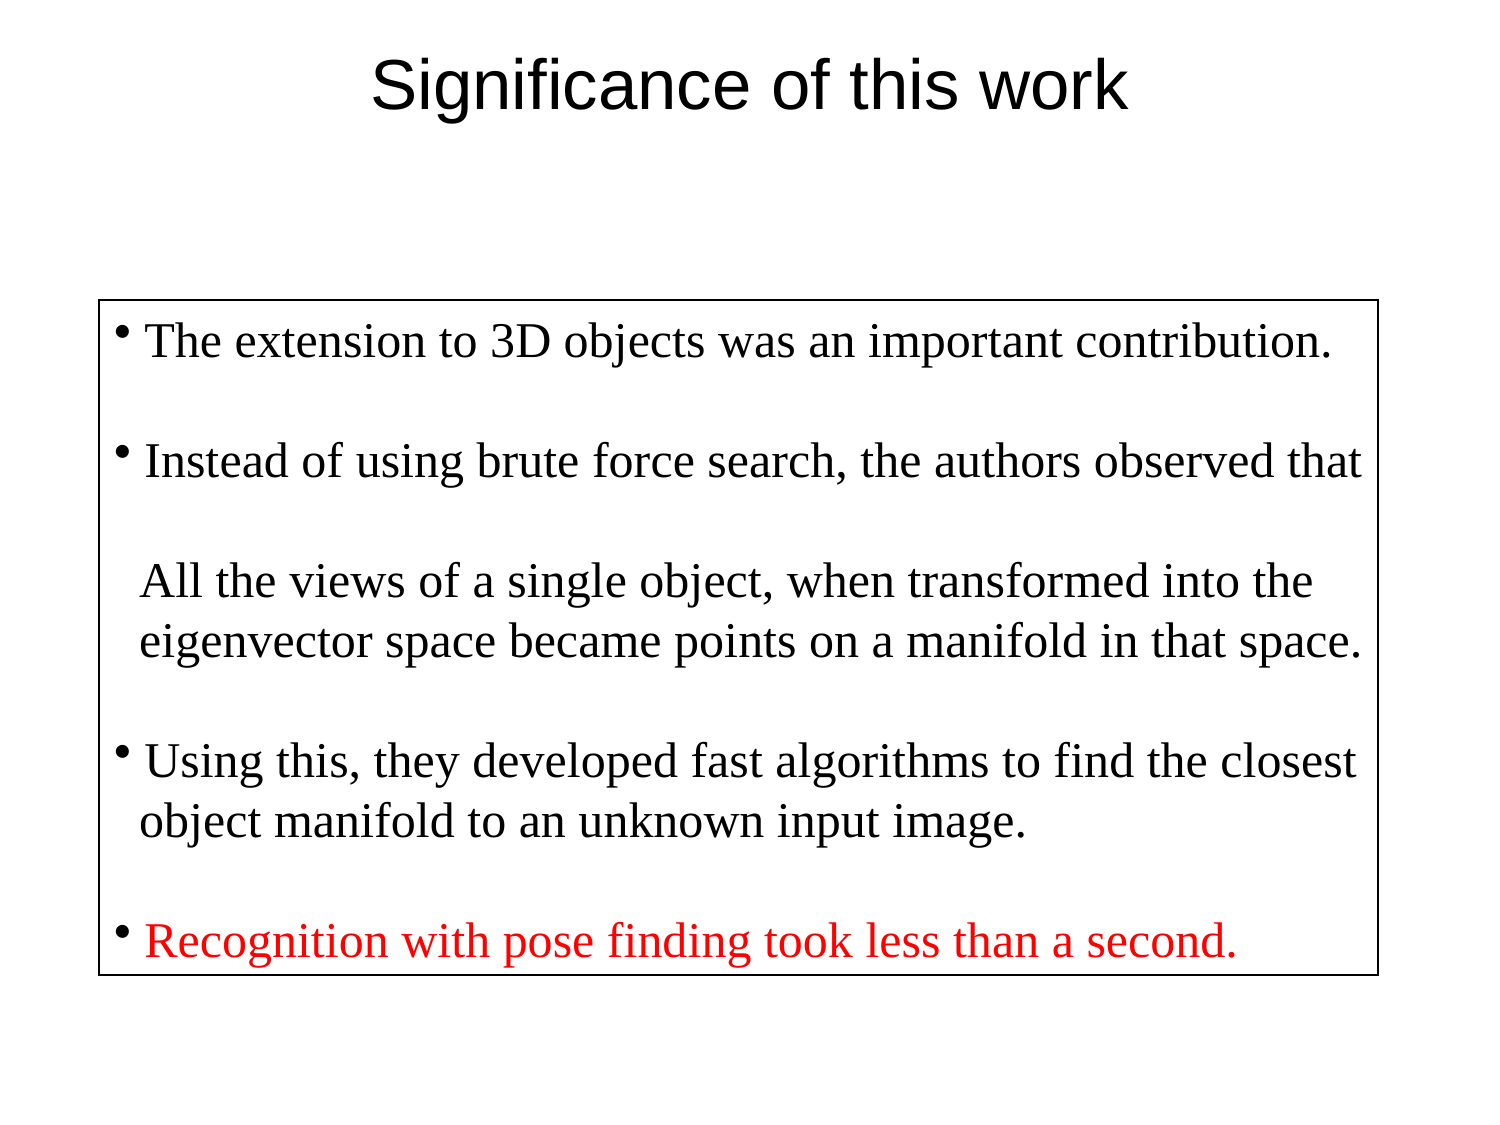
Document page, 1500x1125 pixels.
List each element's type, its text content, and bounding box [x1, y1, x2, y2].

text_box The extension to 3D objects was an important contribution. Instead of using brute force search, the authors observed that All the views of a single object, when transformed into the eigenvector space became points on a manifold in that space. Using this, they developed fast algorithms to find the closest object manifold to an unknown input image. Recognition with pose finding took less than a second. [99, 299, 1379, 975]
title Significance of this work [112, 12, 1388, 150]
